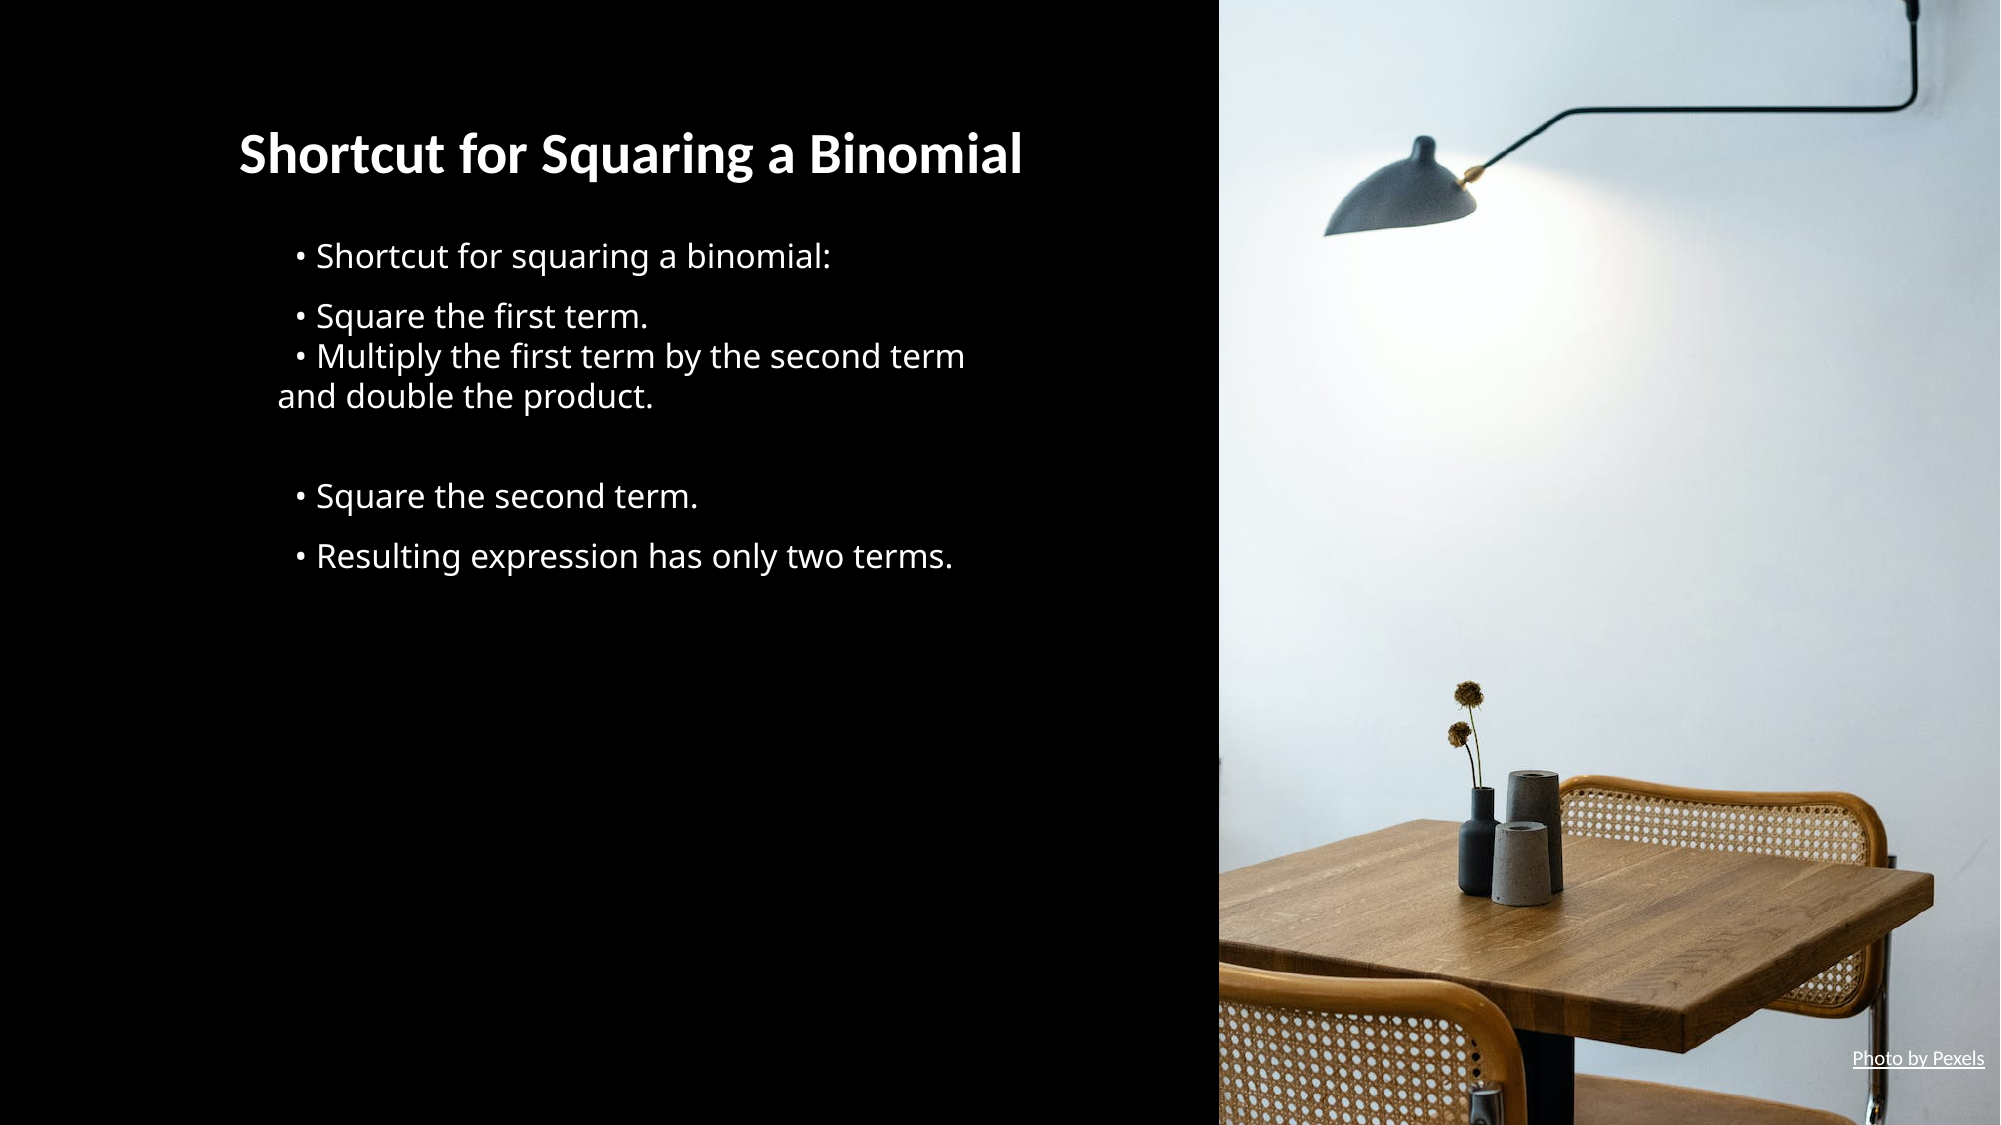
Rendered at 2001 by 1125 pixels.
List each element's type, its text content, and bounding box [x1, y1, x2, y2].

picture [1219, 0, 2000, 1125]
text_box • Square the second term. [262, 457, 1013, 517]
text_box • Resulting expression has only two terms. [262, 517, 1013, 593]
text_box • Square the first term. [262, 277, 1013, 337]
text_box • Shortcut for squaring a binomial: [262, 217, 1013, 277]
text_box Shortcut for Squaring a Binomial [225, 112, 1219, 188]
text_box • Multiply the first term by the second term and double the product. [262, 337, 1013, 413]
